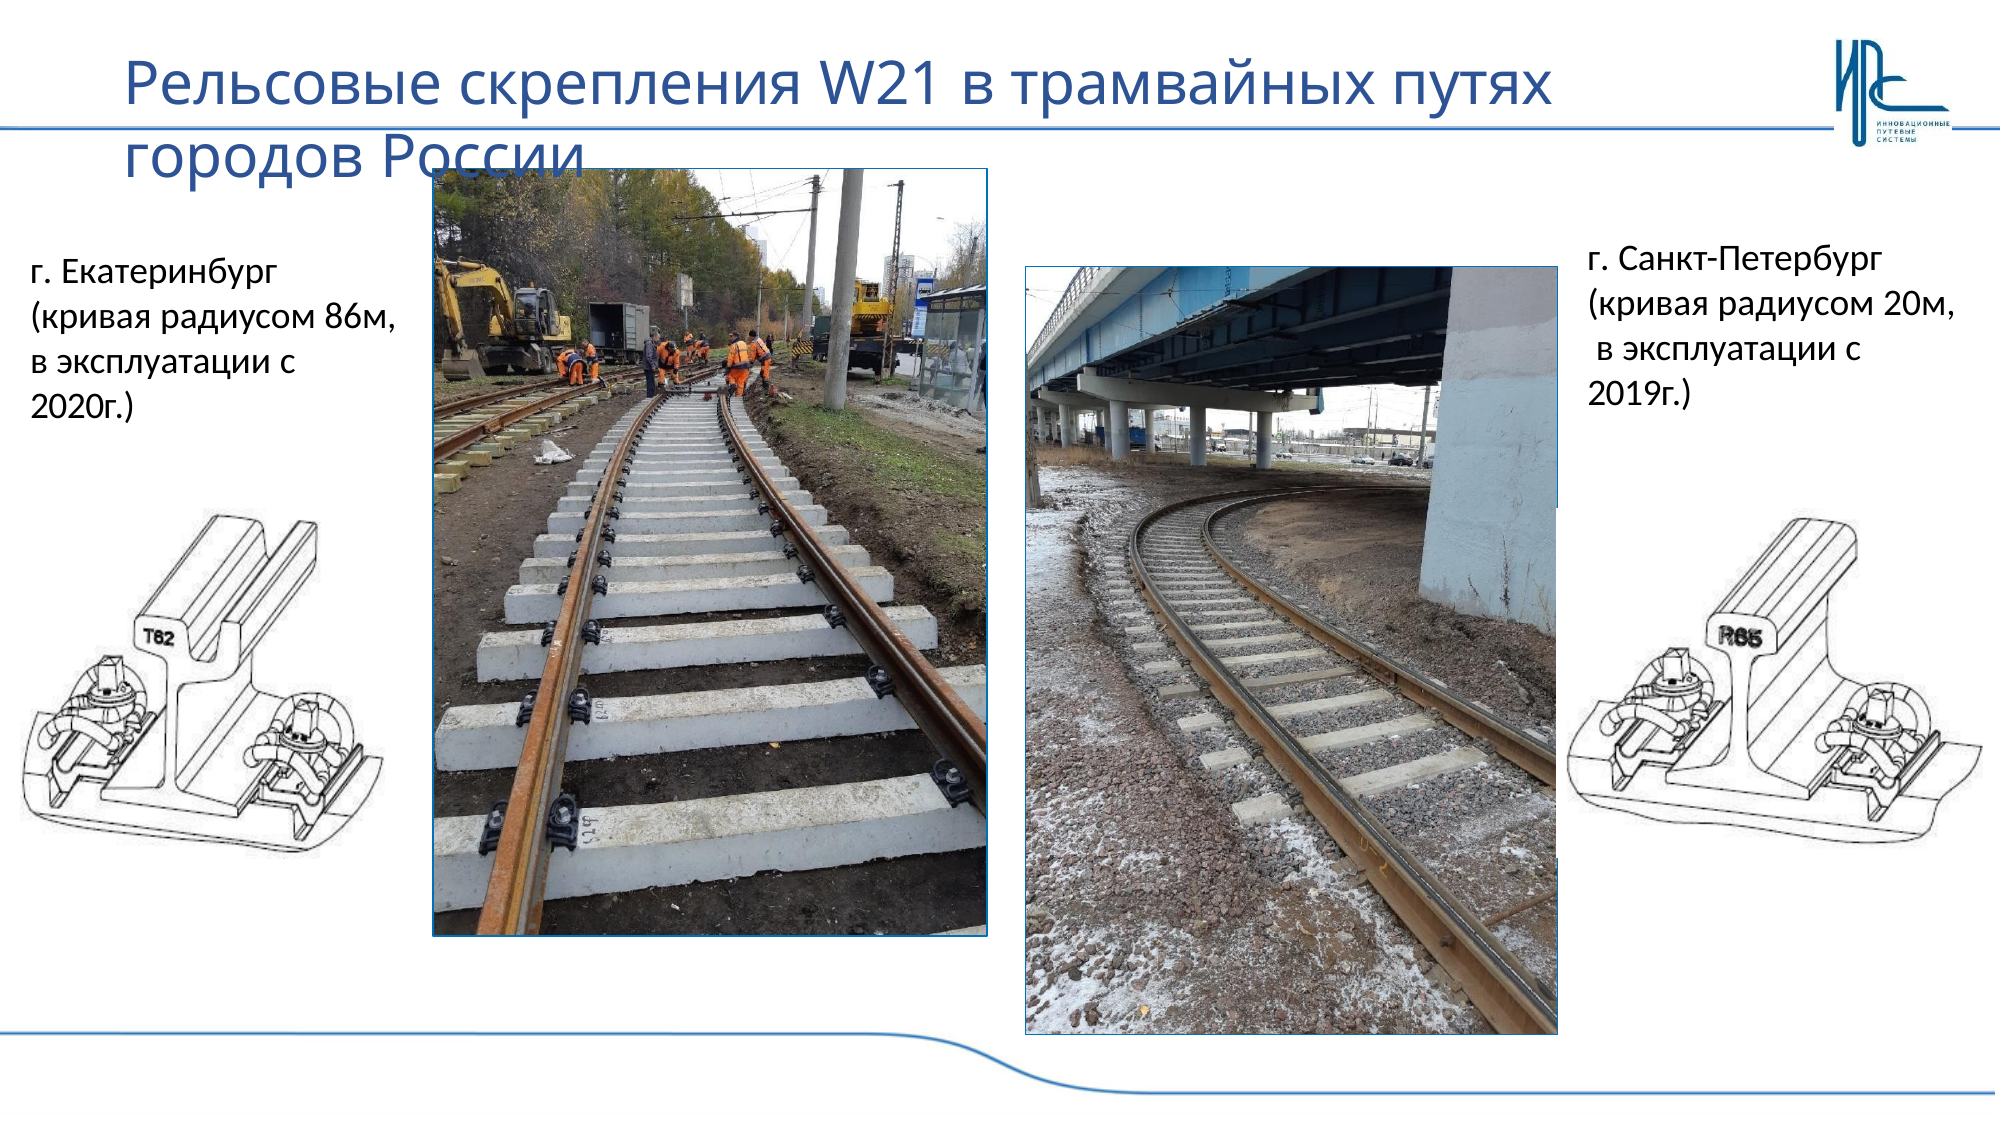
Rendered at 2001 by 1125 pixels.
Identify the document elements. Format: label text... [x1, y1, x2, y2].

picture [0, 122, 121, 135]
title Рельсовые скрепления W21 в трамвайных путях городов России [121, 42, 1730, 163]
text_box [0, 167, 1996, 1115]
picture [1730, 38, 2000, 151]
